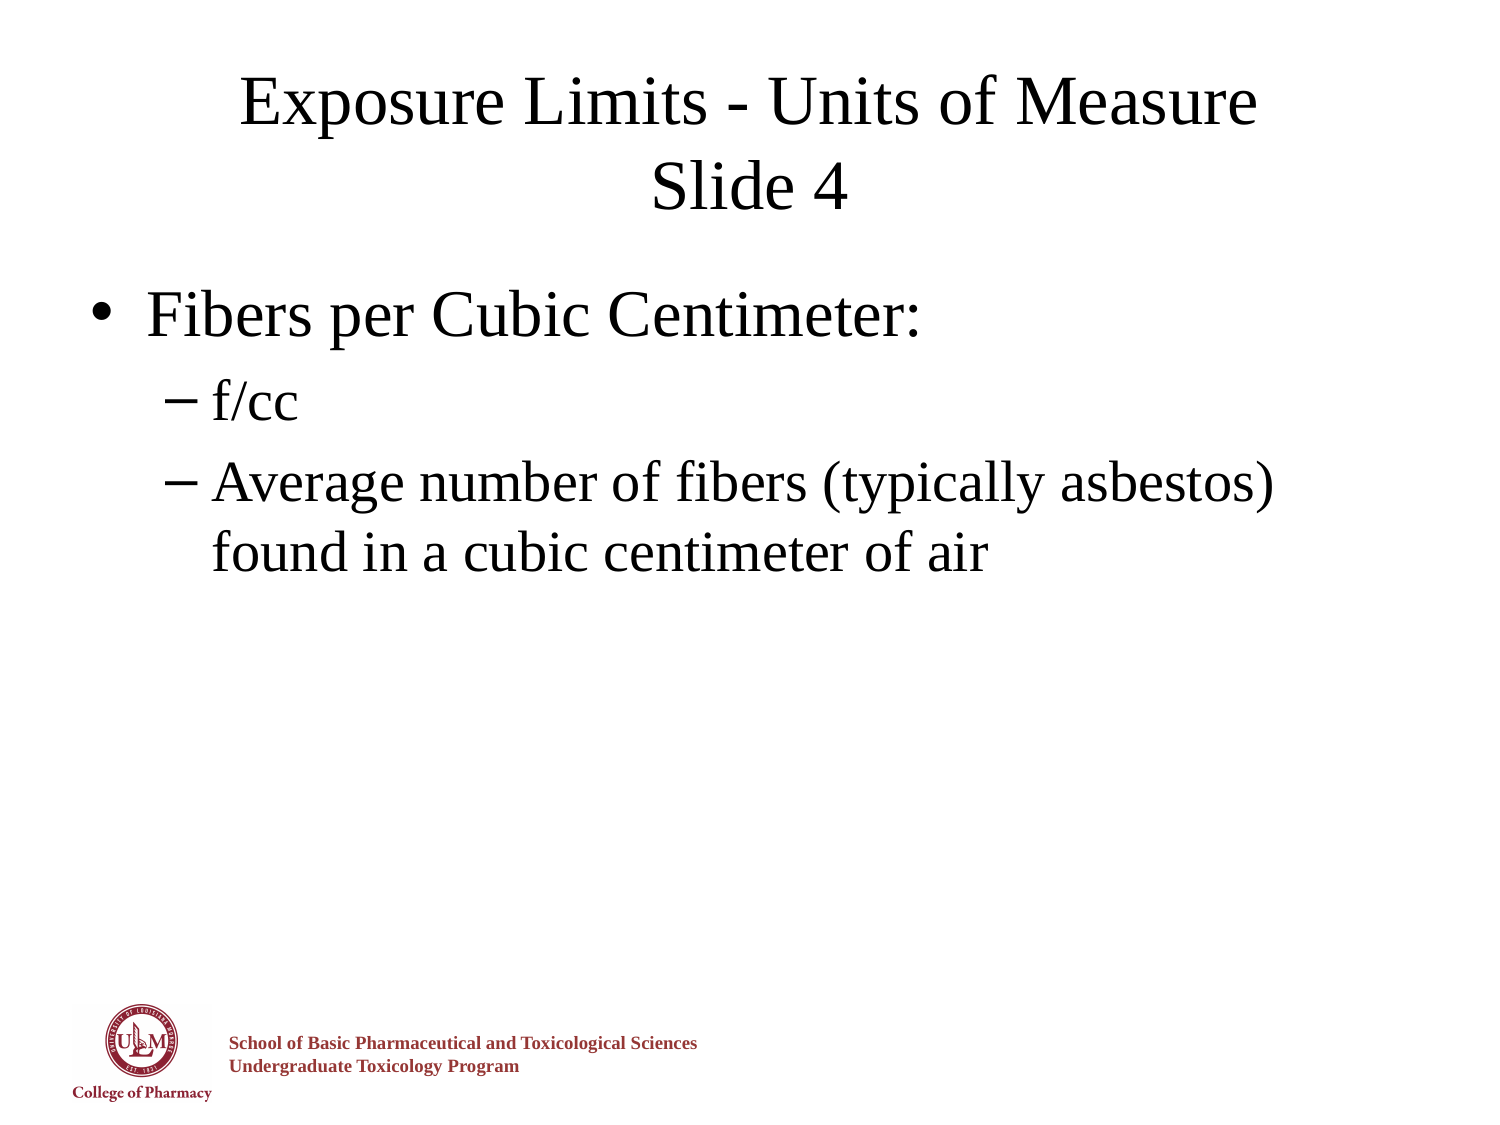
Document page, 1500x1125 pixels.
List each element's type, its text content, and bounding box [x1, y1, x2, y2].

title Exposure Limits - Units of Measure Slide 4 [75, 45, 1425, 233]
picture [72, 1004, 212, 1103]
list Fibers per Cubic Centimeter: f/cc Average number of fibers (typically asbestos) found in a cubic centimeter of air [75, 262, 1425, 1005]
